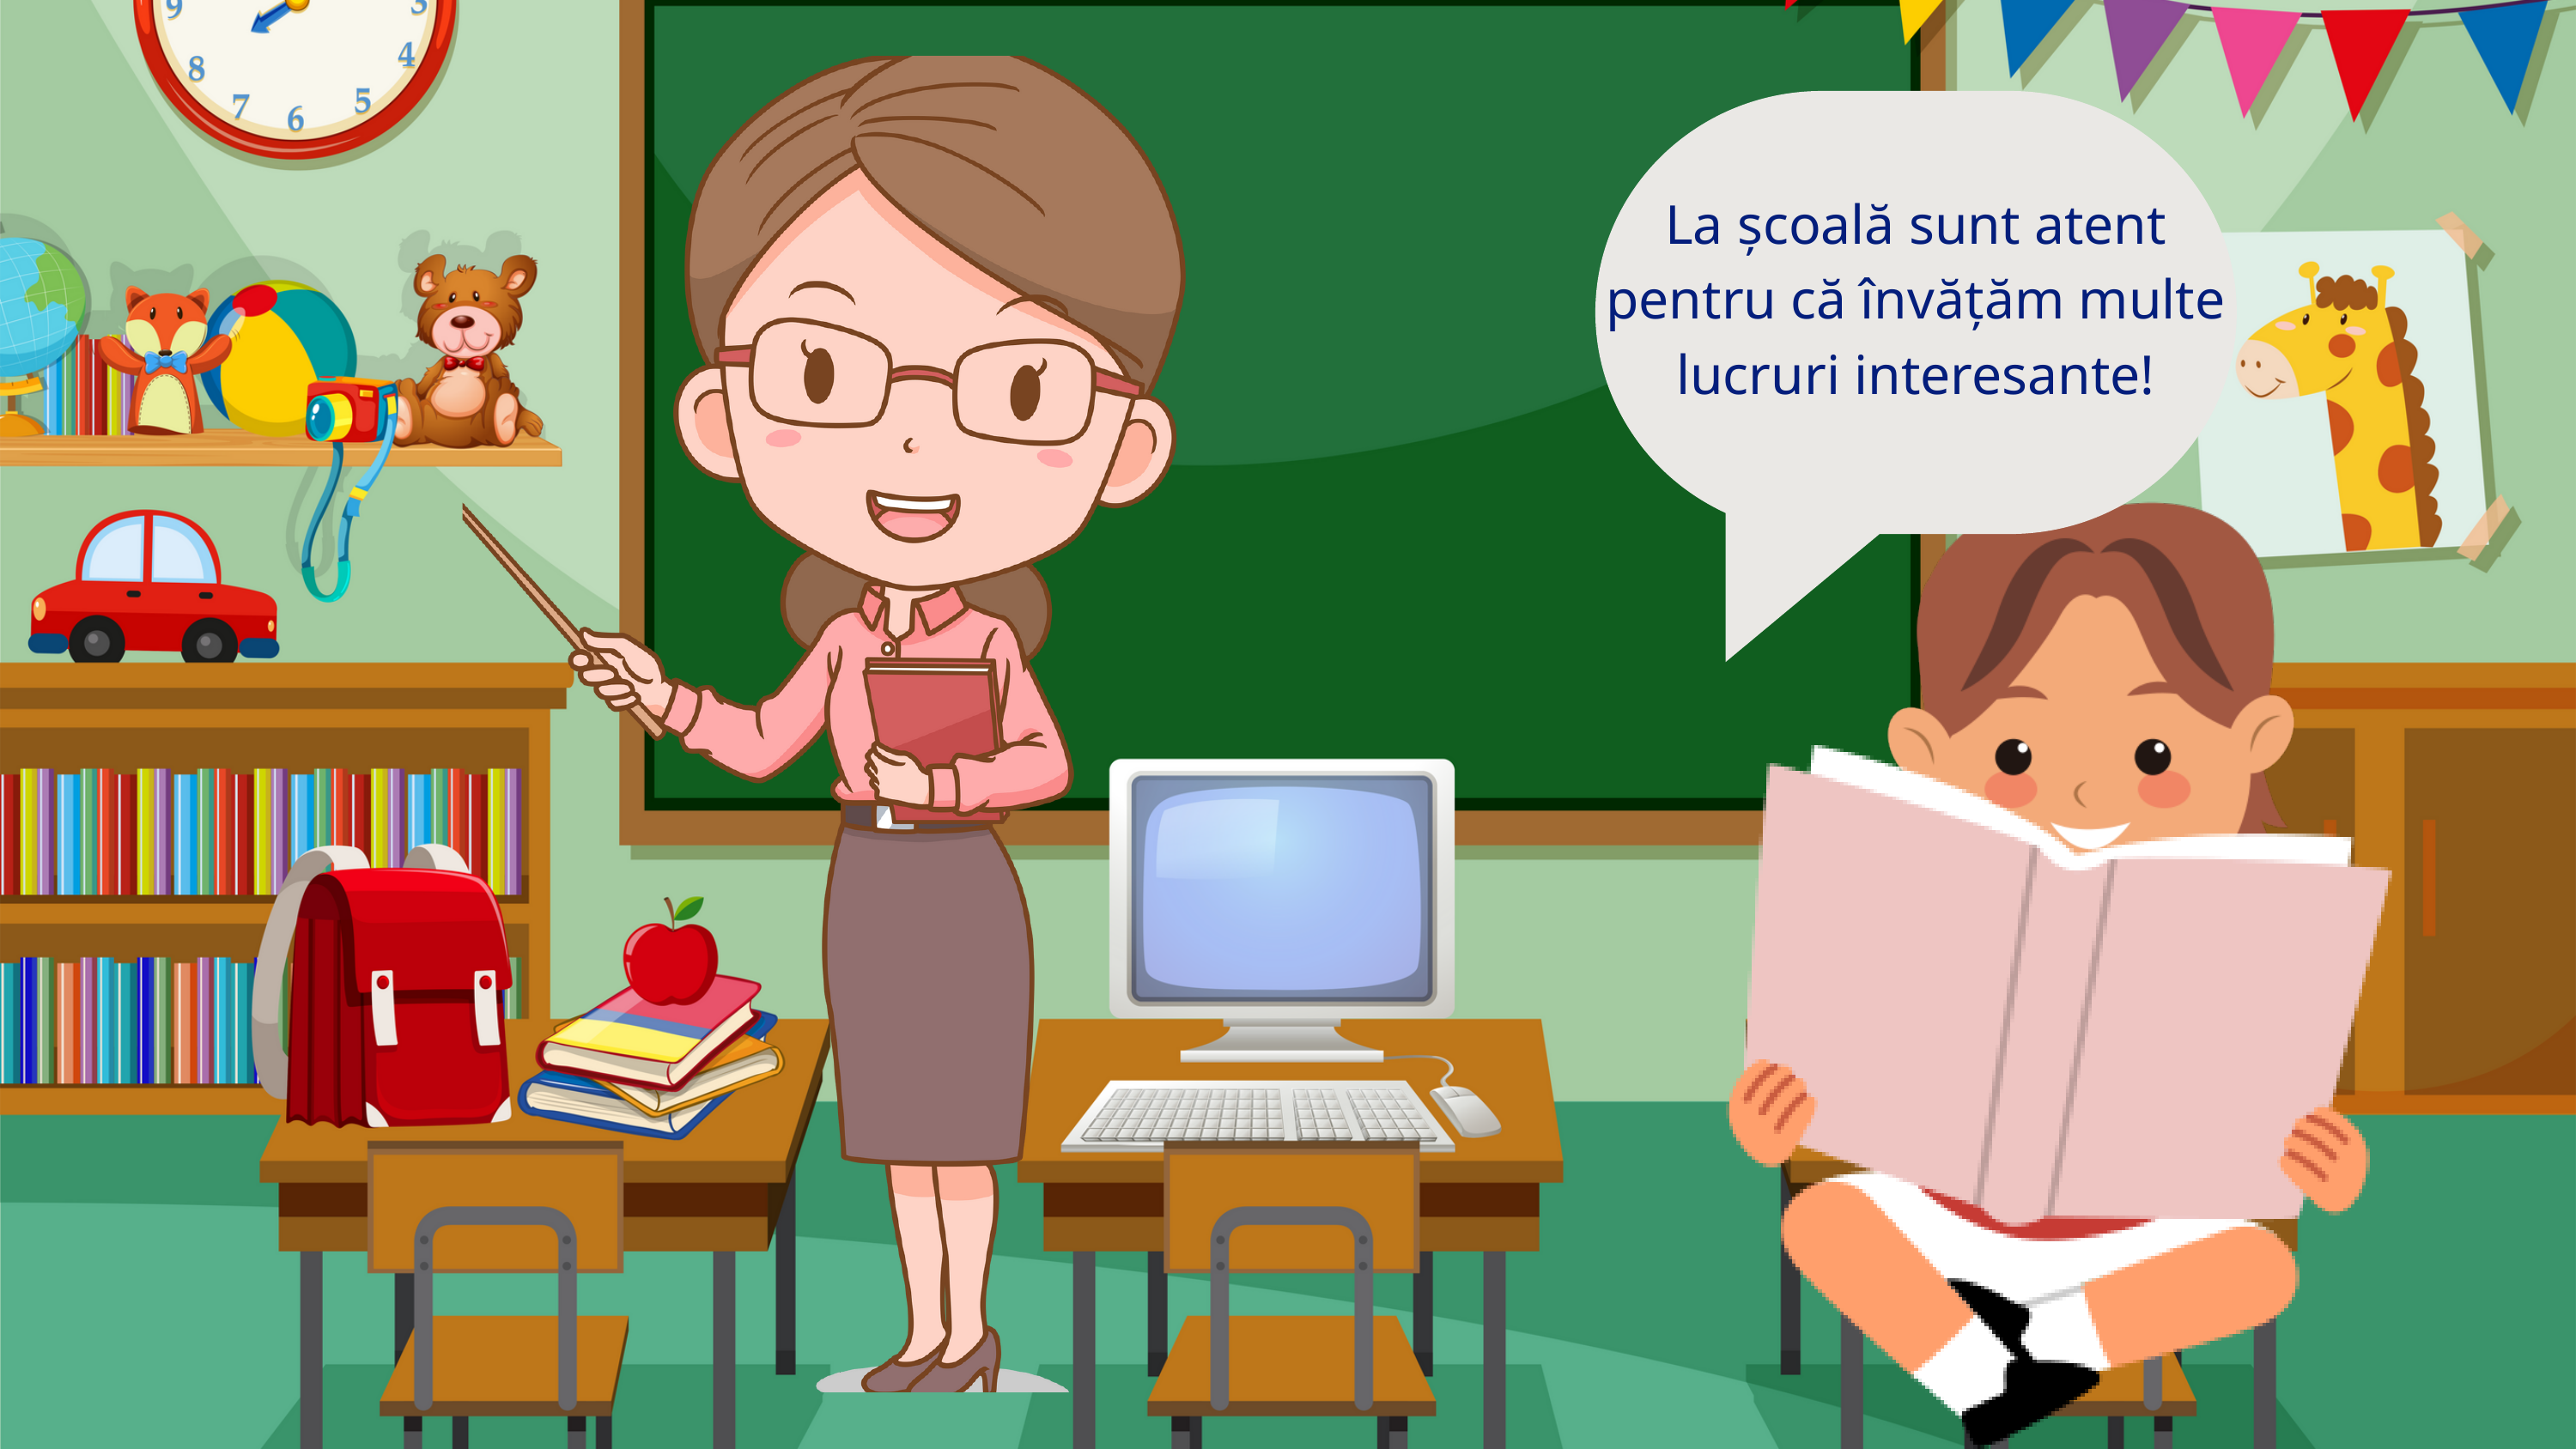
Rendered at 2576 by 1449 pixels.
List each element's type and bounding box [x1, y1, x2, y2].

text_box [1595, 90, 2238, 663]
text_box [462, 56, 1186, 1392]
text_box [0, 0, 2576, 1449]
text_box [1725, 443, 2392, 1449]
